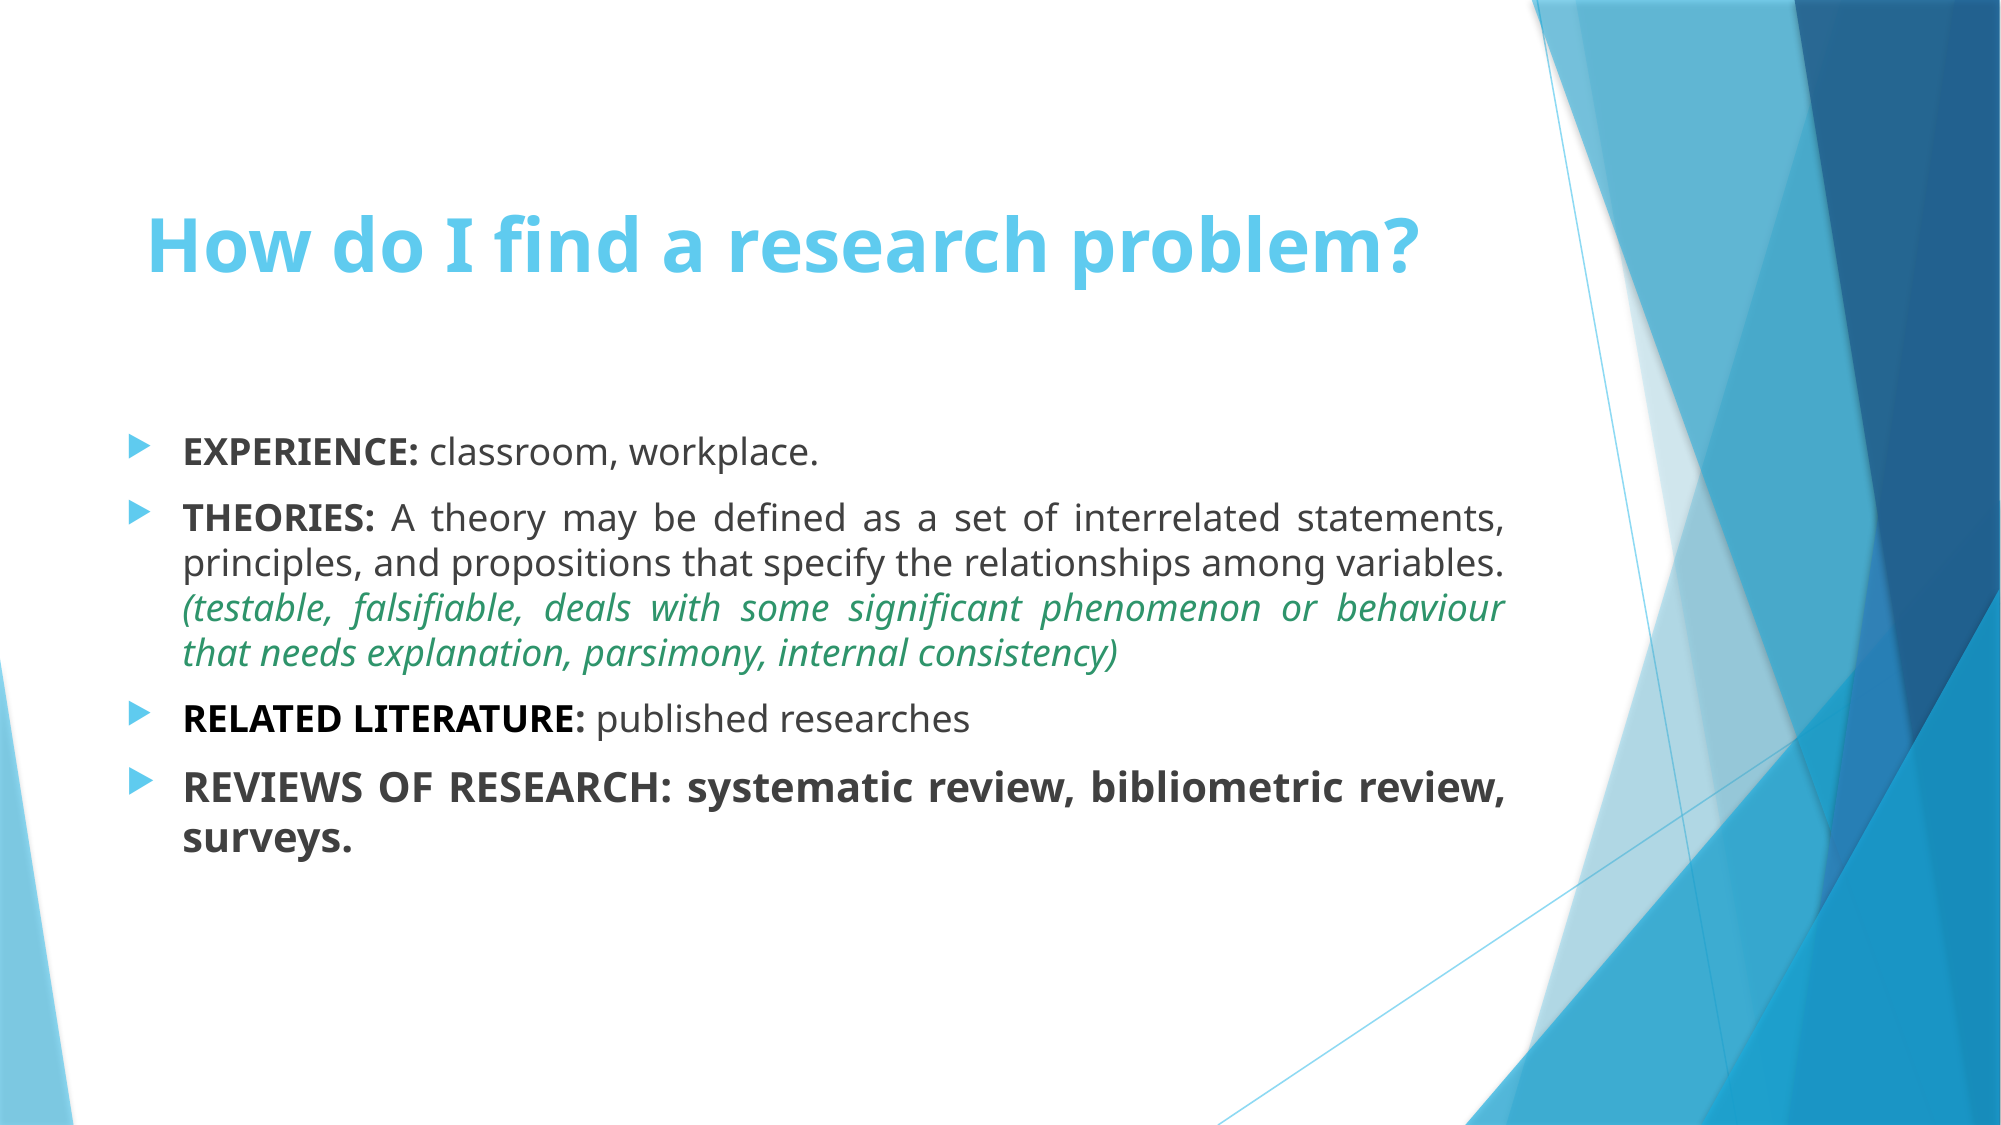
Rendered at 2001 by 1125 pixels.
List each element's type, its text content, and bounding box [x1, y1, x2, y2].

list EXPERIENCE: classroom, workplace. THEORIES: A theory may be defined as a set of interrelated statements, principles, and propositions that specify the relationships among variables. (testable, falsifiable, deals with some significant phenomenon or behaviour that needs explanation, parsimony, internal consistency) RELATED LITERATURE: published researches Reviews of Research: systematic review, bibliometric review, surveys. [111, 354, 1522, 992]
title How do I find a research problem? [111, 99, 1522, 317]
